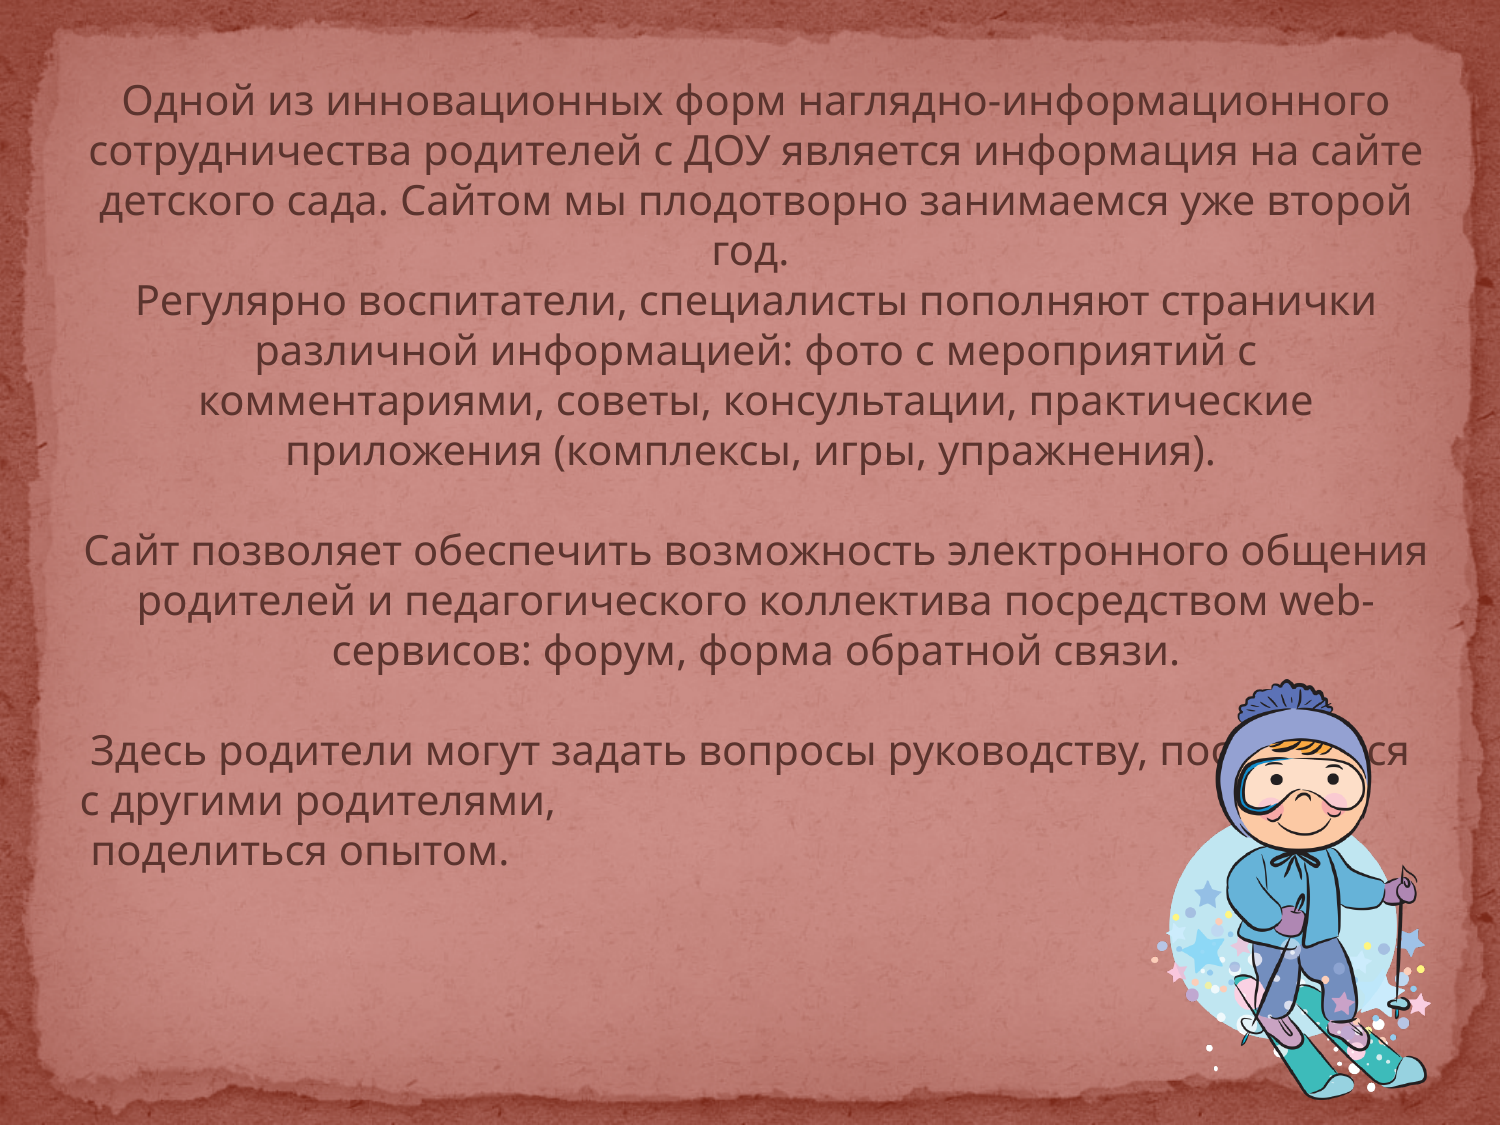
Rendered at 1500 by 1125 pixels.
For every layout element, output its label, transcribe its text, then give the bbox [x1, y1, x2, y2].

picture [1151, 679, 1431, 1100]
text_box Одной из инновационных форм наглядно-информационного сотрудничества родителей с ДОУ является информация на сайте детского сада. Сайтом мы плодотворно занимаемся уже второй год. Регулярно воспитатели, специалисты пополняют странички различной информацией: фото с мероприятий с комментариями, советы, консультации, практические приложения (комплексы, игры, упражнения). Сайт позволяет обеспечить возможность электронного общения родителей и педагогического коллектива посредством web-сервисов: форум, форма обратной связи. Здесь родители могут задать вопросы руководству, пообщаться с другими родителями, поделиться опытом. [64, 66, 1447, 882]
